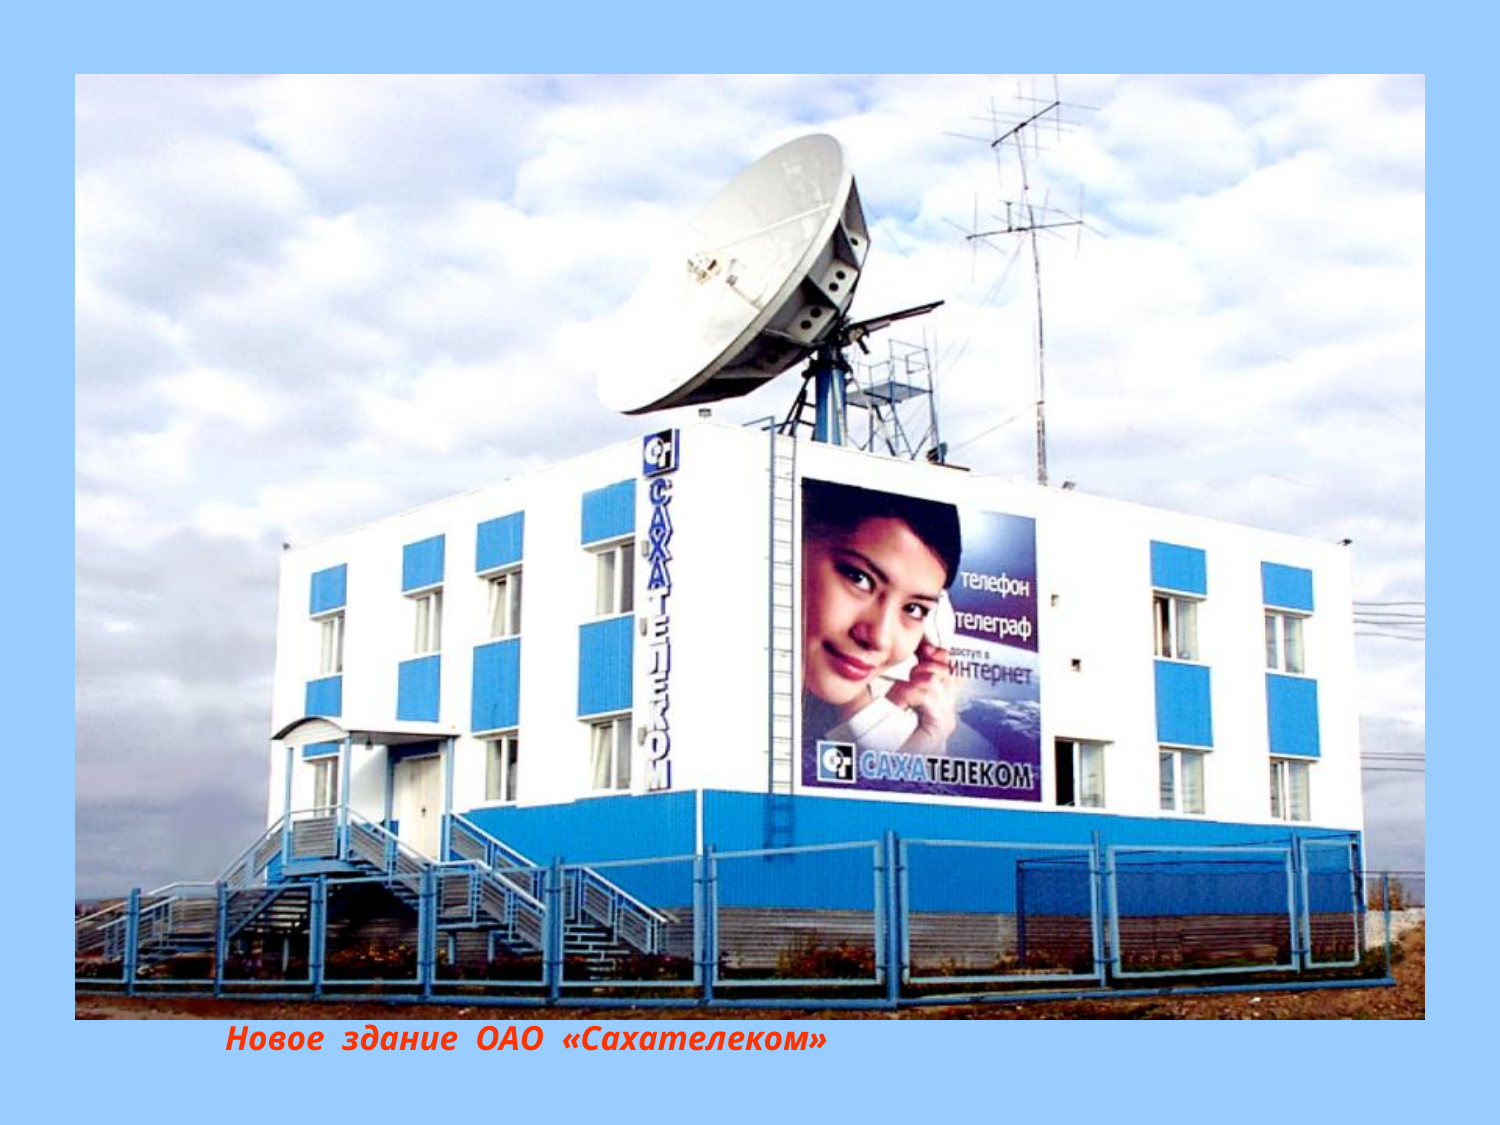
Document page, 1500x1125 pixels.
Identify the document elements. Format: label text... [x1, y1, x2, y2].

picture [74, 74, 1426, 1021]
subtitle Новое здание ОАО «Сахателеком» [224, 1029, 1276, 1125]
